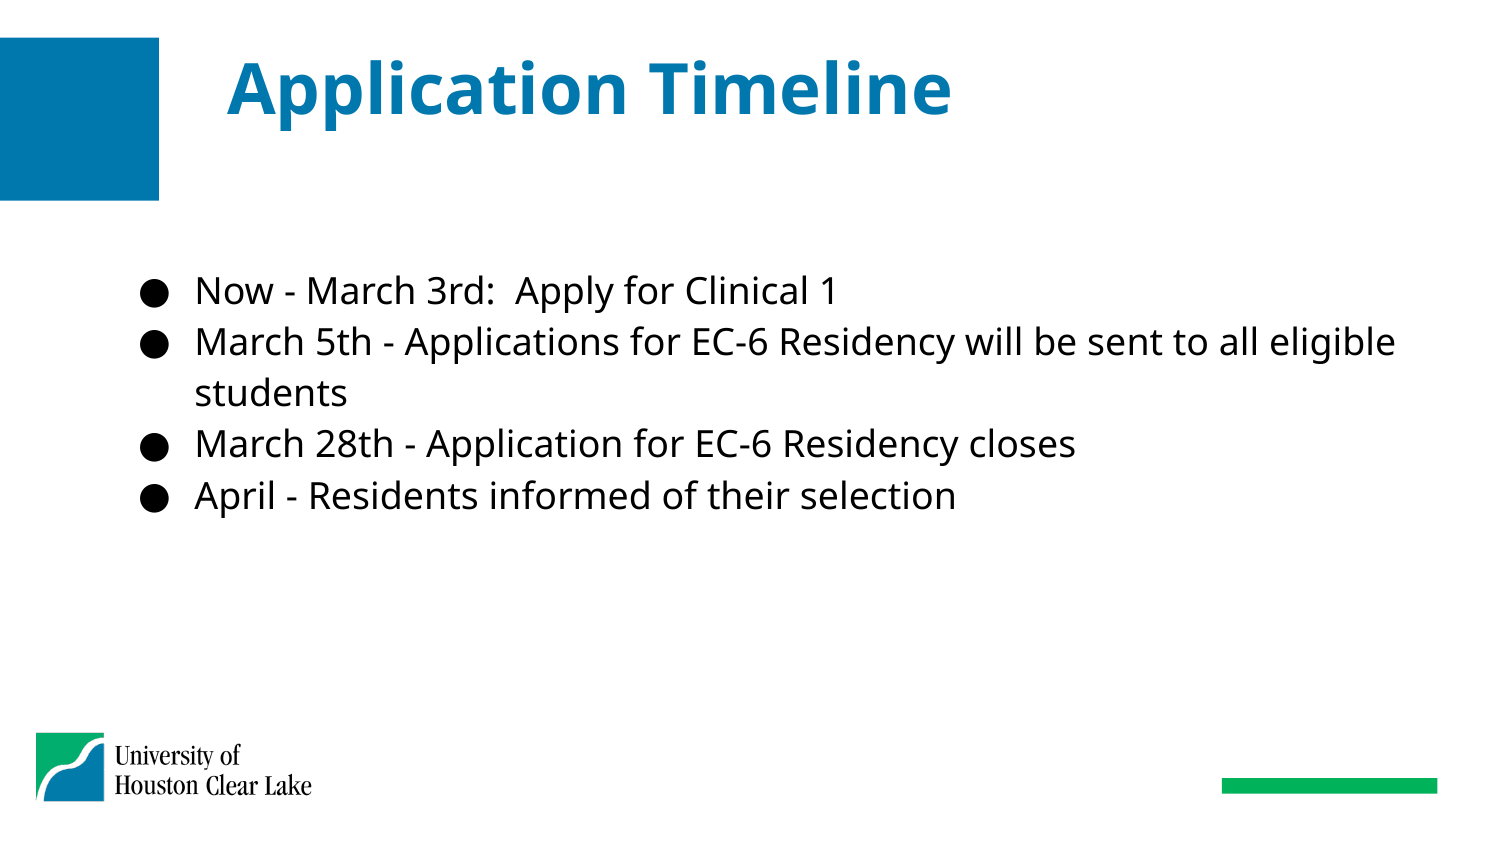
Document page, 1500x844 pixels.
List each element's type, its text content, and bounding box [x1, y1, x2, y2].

picture [29, 719, 317, 816]
list Now - March 3rd: Apply for Clinical 1 March 5th - Applications for EC-6 Residency will be sent to all eligible students March 28th - Application for EC-6 Residency closes April - Residents informed of their selection [104, 245, 1438, 747]
title Application Timeline [215, 47, 1422, 211]
